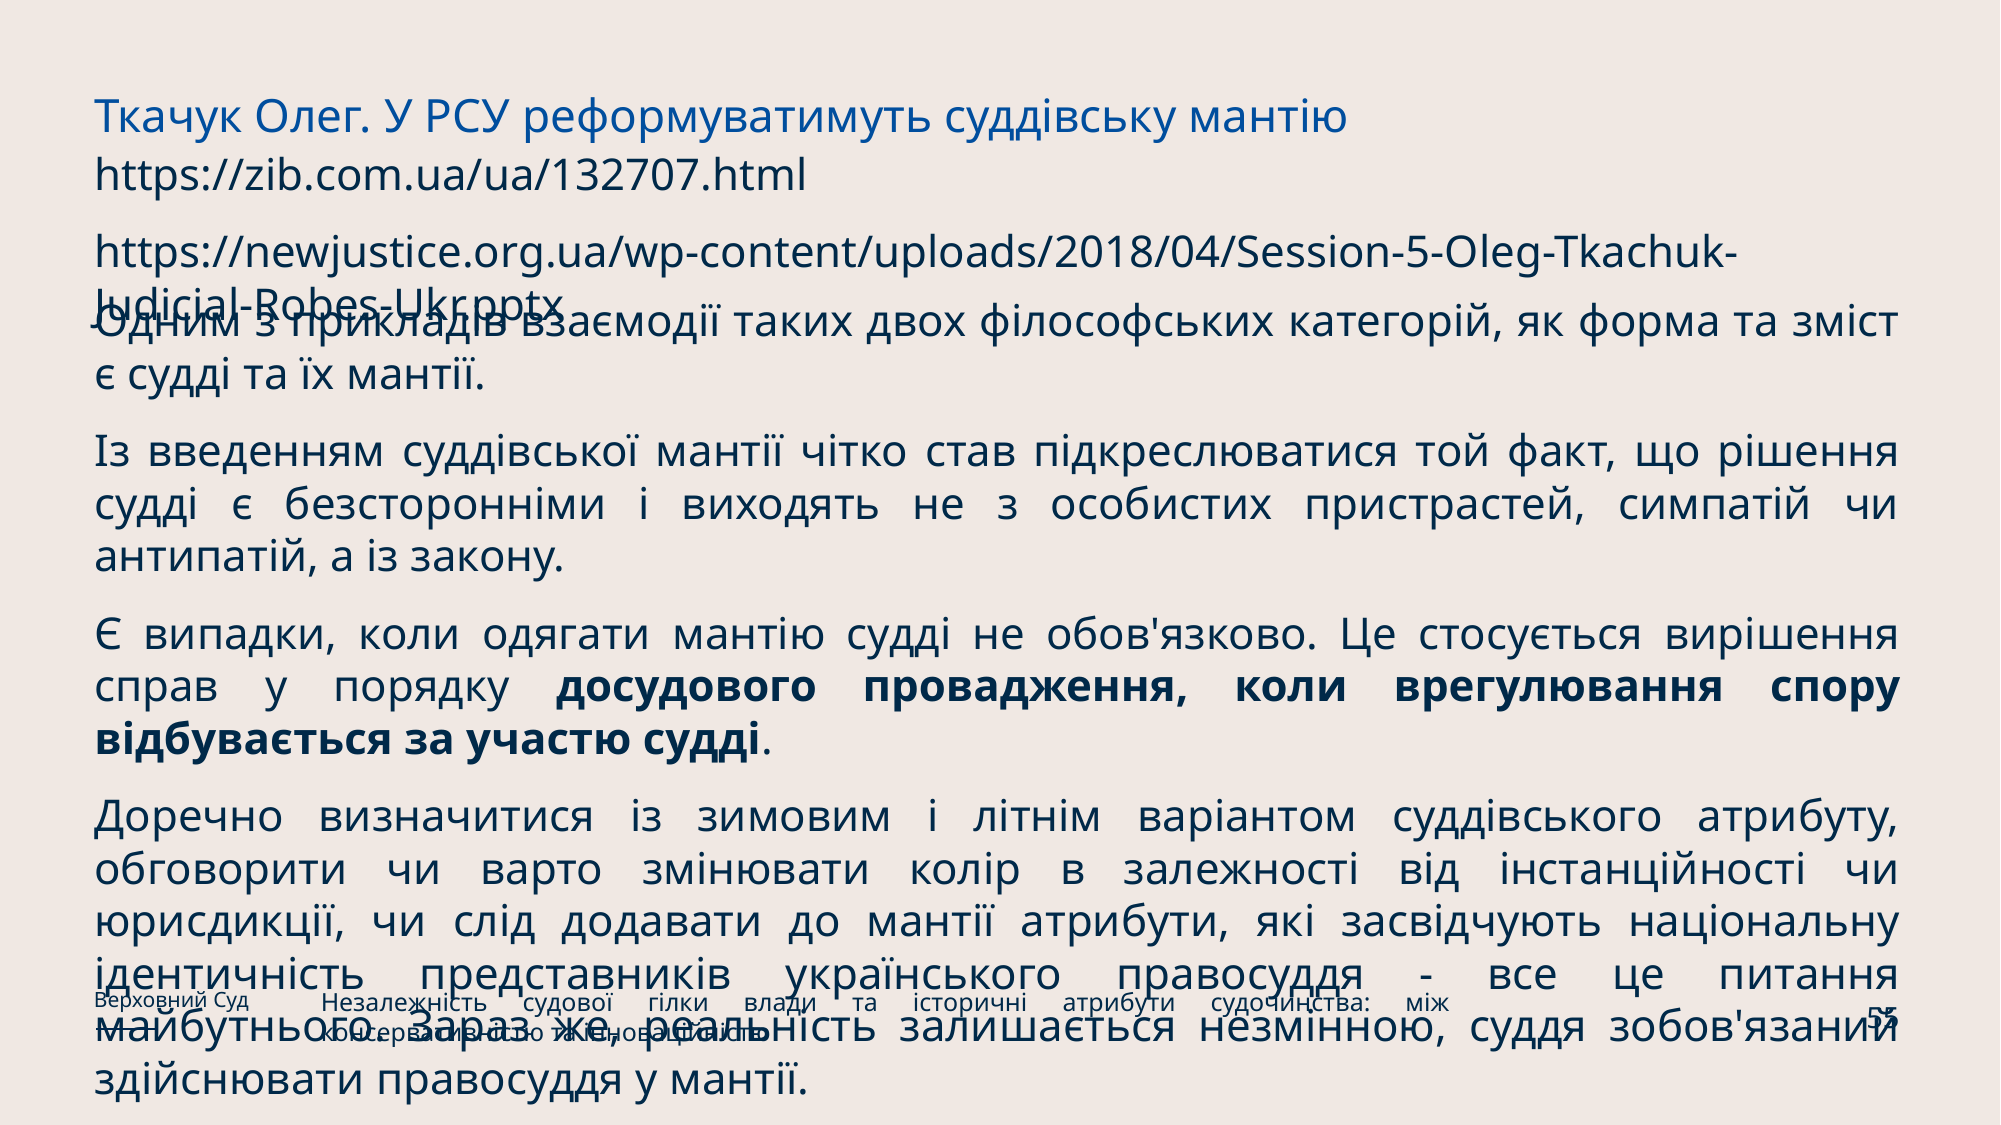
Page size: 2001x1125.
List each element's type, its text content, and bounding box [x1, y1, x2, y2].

text_box Незалежність судової гілки влади та історичні атрибути судочинства: між консервативністю та інноваційністю [305, 979, 1466, 1033]
slide_number 55 [1520, 983, 1915, 1050]
text_box Ткачук Олег. У РСУ реформуватимуть суддівську мантію [79, 79, 1928, 149]
text_box Одним з прикладів взаємодії таких двох філософських категорій, як форма та зміст є судді та їх мантії. Із введенням суддівської мантії чітко став підкреслюватися той факт, що рішення судді є безсторонніми і виходять не з особистих пристрастей, симпатій чи антипатій, а із закону. Є випадки, коли одягати мантію судді не обов'язково. Це стосується вирішення справ у порядку досудового провадження, коли врегулювання спору відбувається за участю судді. Доречно визначитися із зимовим і літнім варіантом суддівського атрибуту, обговорити чи варто змінювати колір в залежності від інстанційності чи юрисдикції, чи слід додавати до мантії атрибути, які засвідчують національну ідентичність представників українського правосуддя - все це питання майбутнього. Зараз же, реальність залишається незмінною, суддя зобов'язаний здійснювати правосуддя у мантії. [79, 285, 1916, 1111]
text_box https://zib.com.ua/ua/132707.html https://newjustice.org.ua/wp-content/uploads/2018/04/Session-5-Oleg-Tkachuk-Judicial-Robes-Ukr.pptx [79, 149, 1904, 285]
text_box Верховний Суд [79, 982, 269, 1036]
